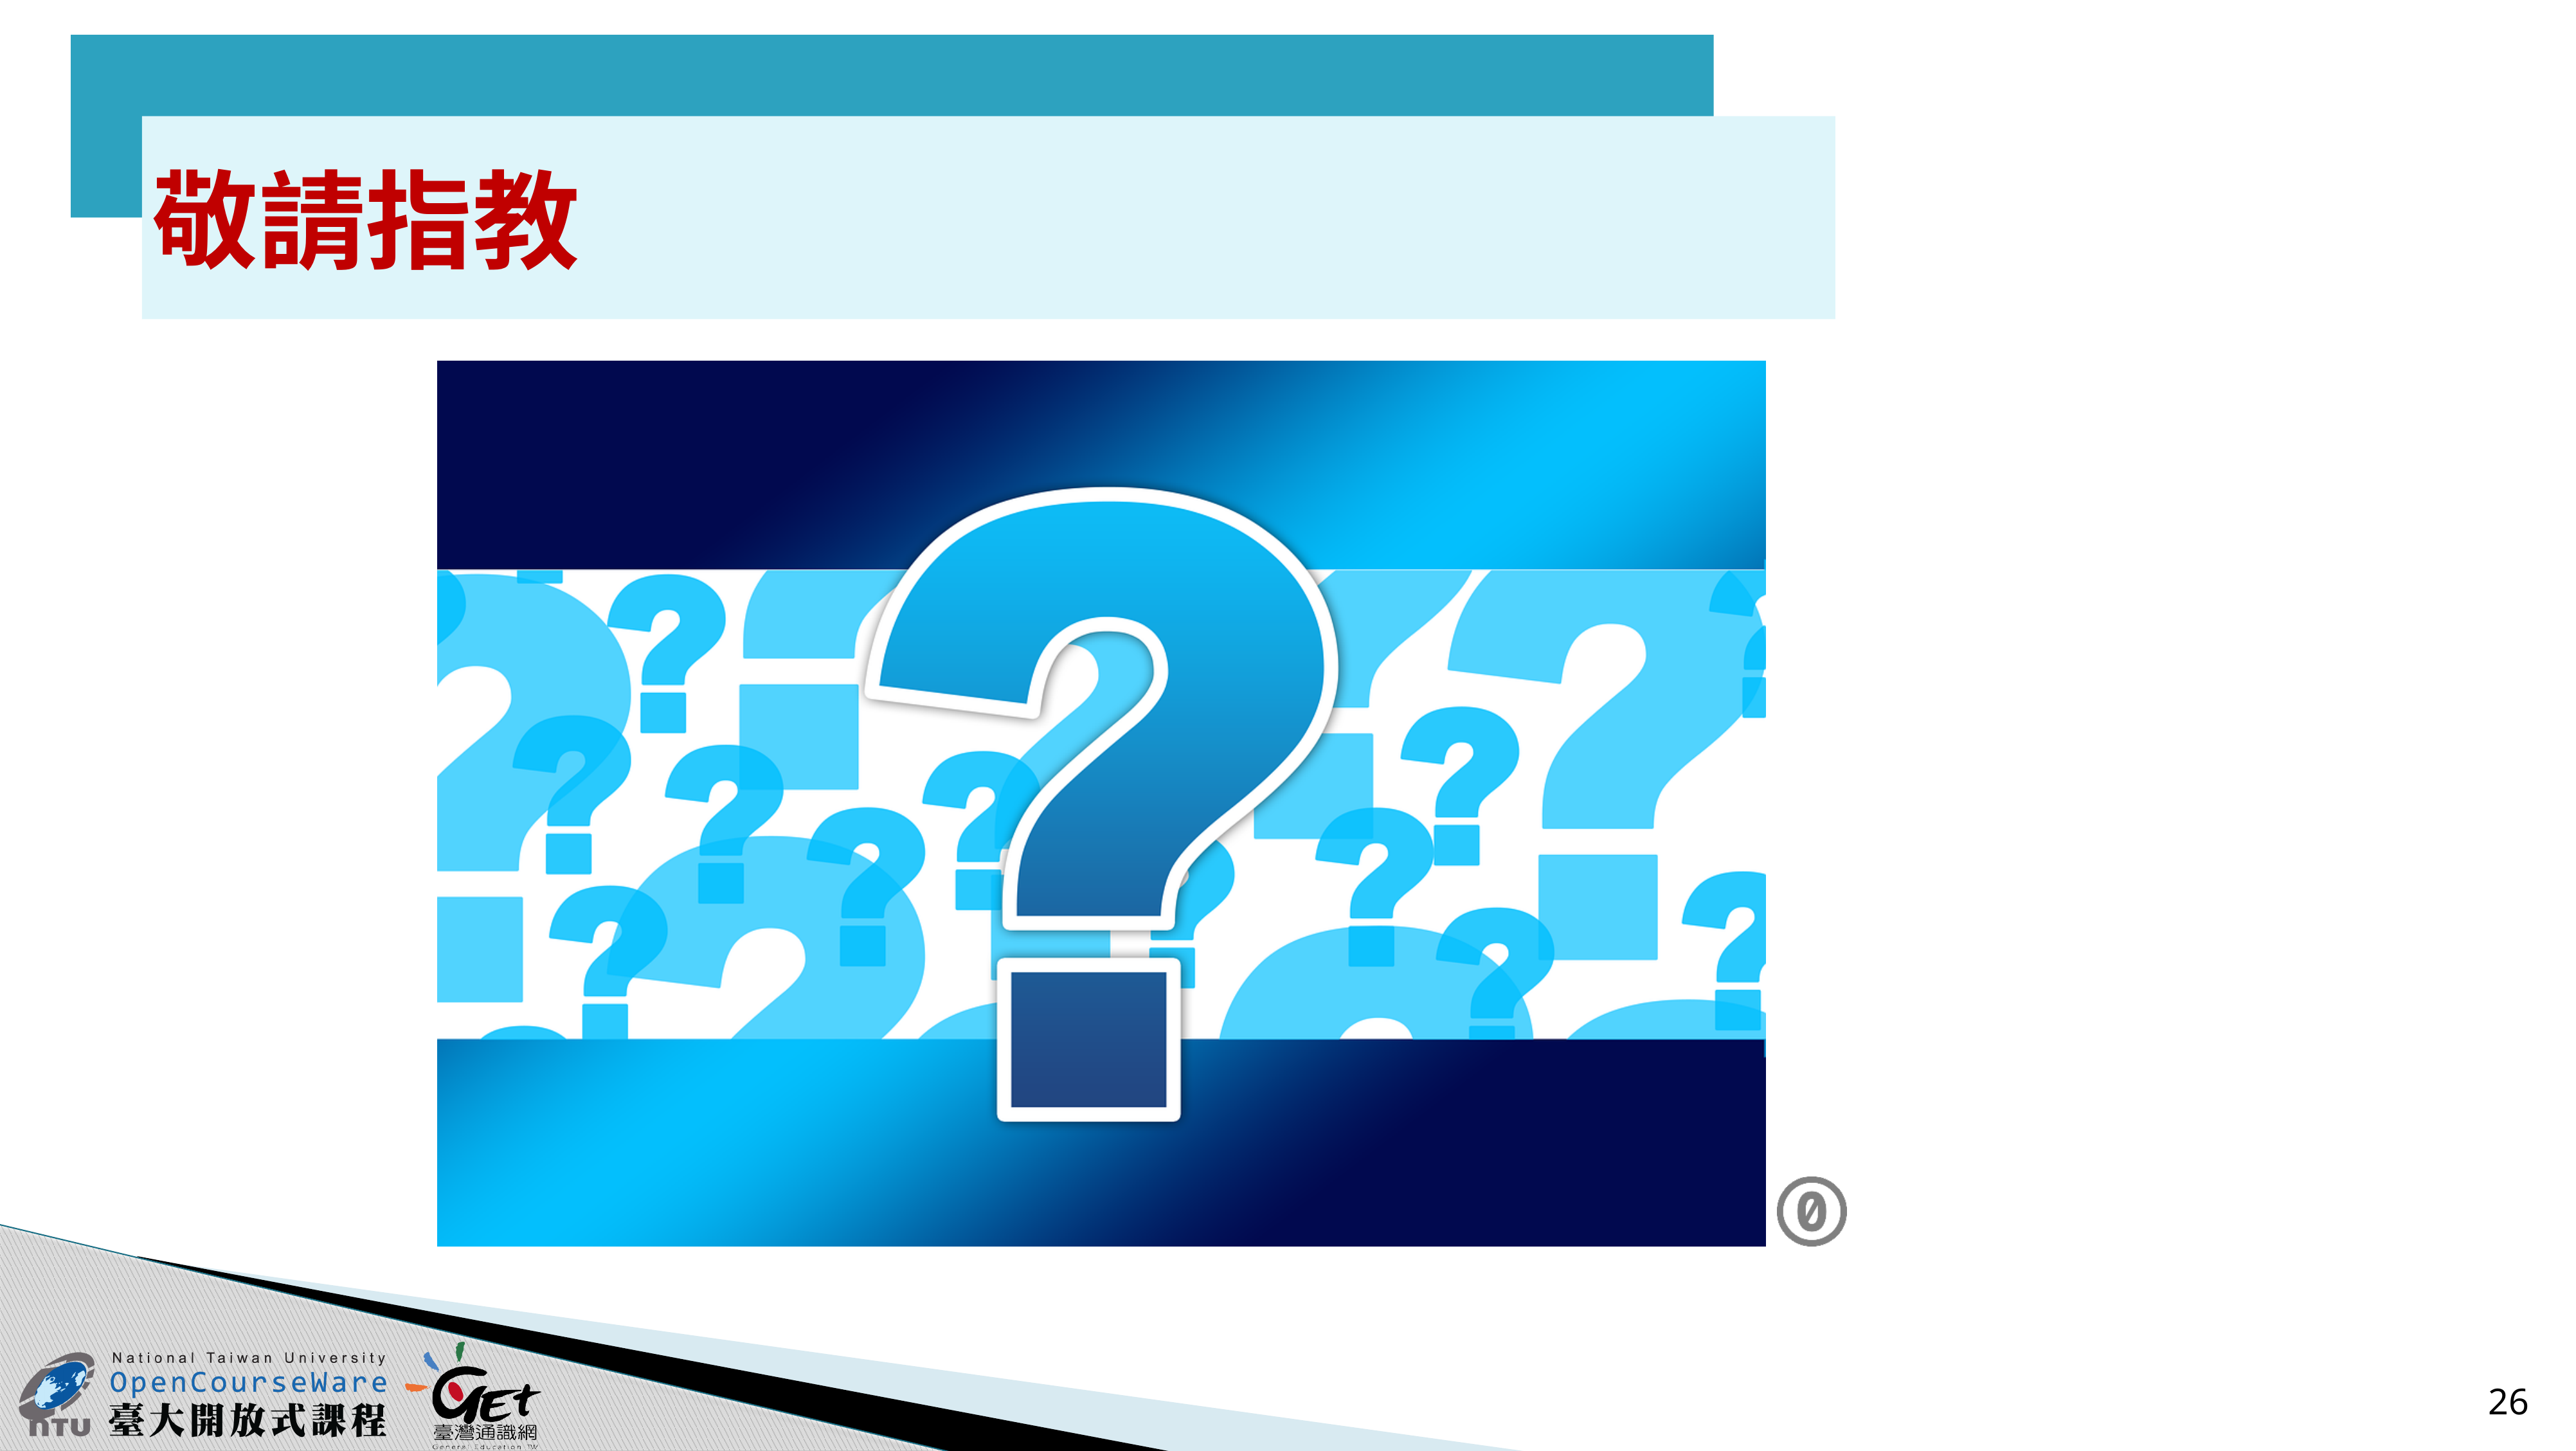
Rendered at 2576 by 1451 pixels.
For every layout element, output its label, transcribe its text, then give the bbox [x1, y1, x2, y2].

title 敬請指教 [141, 116, 1835, 320]
slide_number 26 [2435, 1355, 2539, 1433]
picture [0, 1332, 551, 1451]
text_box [437, 360, 1847, 1247]
